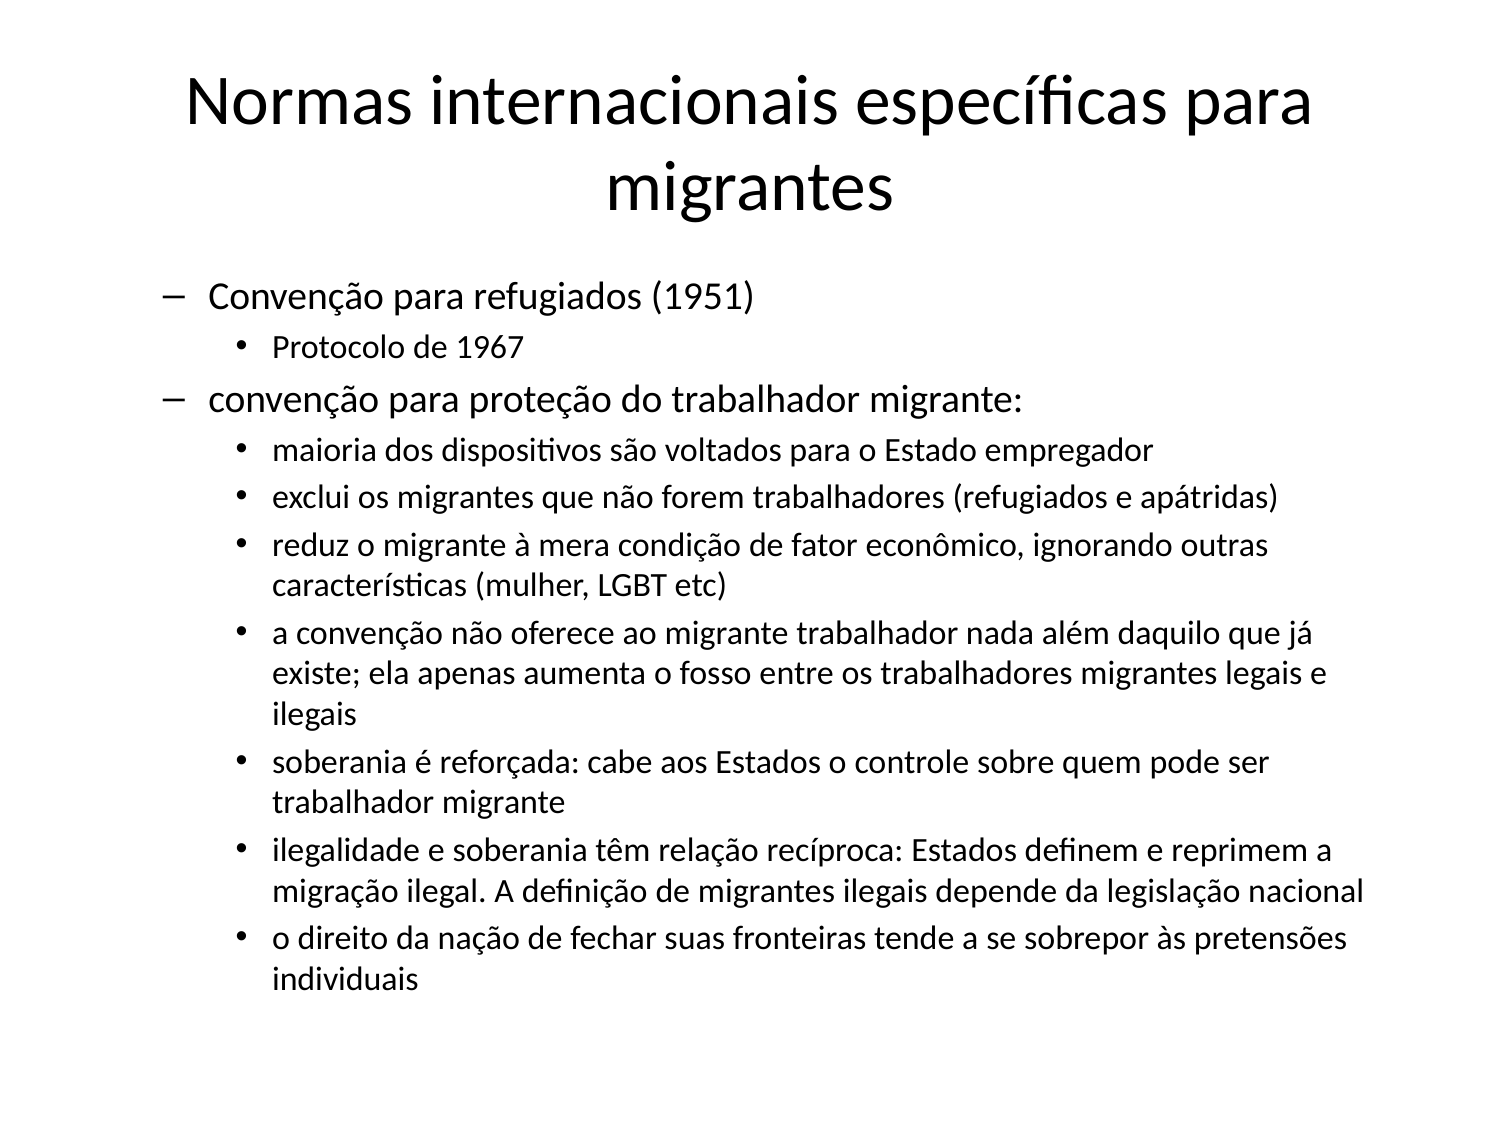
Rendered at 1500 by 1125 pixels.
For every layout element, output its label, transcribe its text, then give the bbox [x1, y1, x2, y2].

list Convenção para refugiados (1951) Protocolo de 1967 convenção para proteção do trabalhador migrante: maioria dos dispositivos são voltados para o Estado empregador exclui os migrantes que não forem trabalhadores (refugiados e apátridas) reduz o migrante à mera condição de fator econômico, ignorando outras características (mulher, LGBT etc) a convenção não oferece ao migrante trabalhador nada além daquilo que já existe; ela apenas aumenta o fosso entre os trabalhadores migrantes legais e ilegais soberania é reforçada: cabe aos Estados o controle sobre quem pode ser trabalhador migrante ilegalidade e soberania têm relação recíproca: Estados definem e reprimem a migração ilegal. A definição de migrantes ilegais depende da legislação nacional o direito da nação de fechar suas fronteiras tende a se sobrepor às pretensões individuais [75, 262, 1425, 1005]
title Normas internacionais específicas para migrantes [75, 45, 1425, 233]
